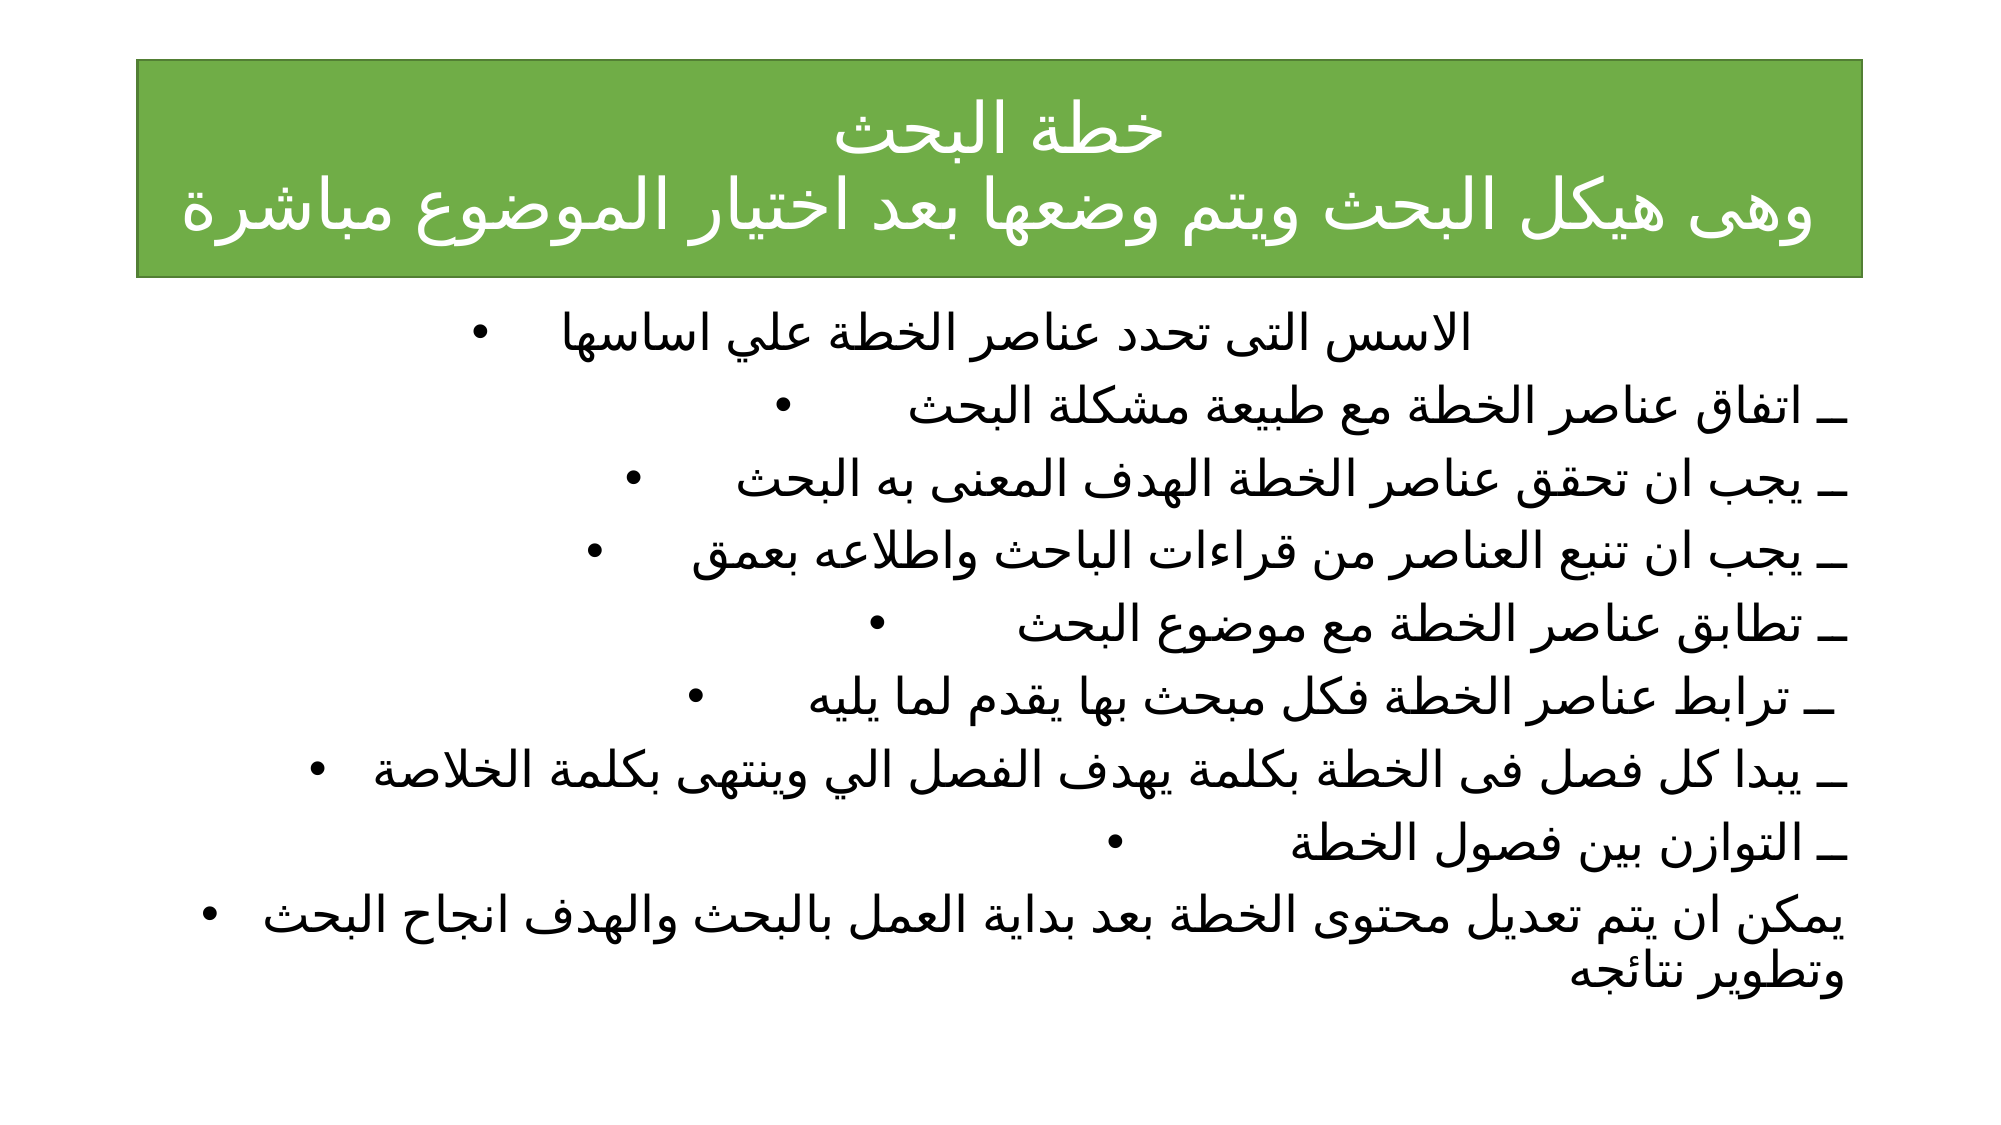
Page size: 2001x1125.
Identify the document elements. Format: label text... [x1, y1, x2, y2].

list الاسس التى تحدد عناصر الخطة علي اساسها ــ اتفاق عناصر الخطة مع طبيعة مشكلة البحث ــ يجب ان تحقق عناصر الخطة الهدف المعنى به البحث ــ يجب ان تنبع العناصر من قراءات الباحث واطلاعه بعمق ــ تطابق عناصر الخطة مع موضوع البحث ــ ترابط عناصر الخطة فكل مبحث بها يقدم لما يليه ــ يبدا كل فصل فى الخطة بكلمة يهدف الفصل الي وينتهى بكلمة الخلاصة ــ التوازن بين فصول الخطة يمكن ان يتم تعديل محتوى الخطة بعد بداية العمل بالبحث والهدف انجاح البحث وتطوير نتائجه [137, 299, 1863, 1014]
title خطة البحث وهى هيكل البحث ويتم وضعها بعد اختيار الموضوع مباشرة [136, 59, 1863, 278]
